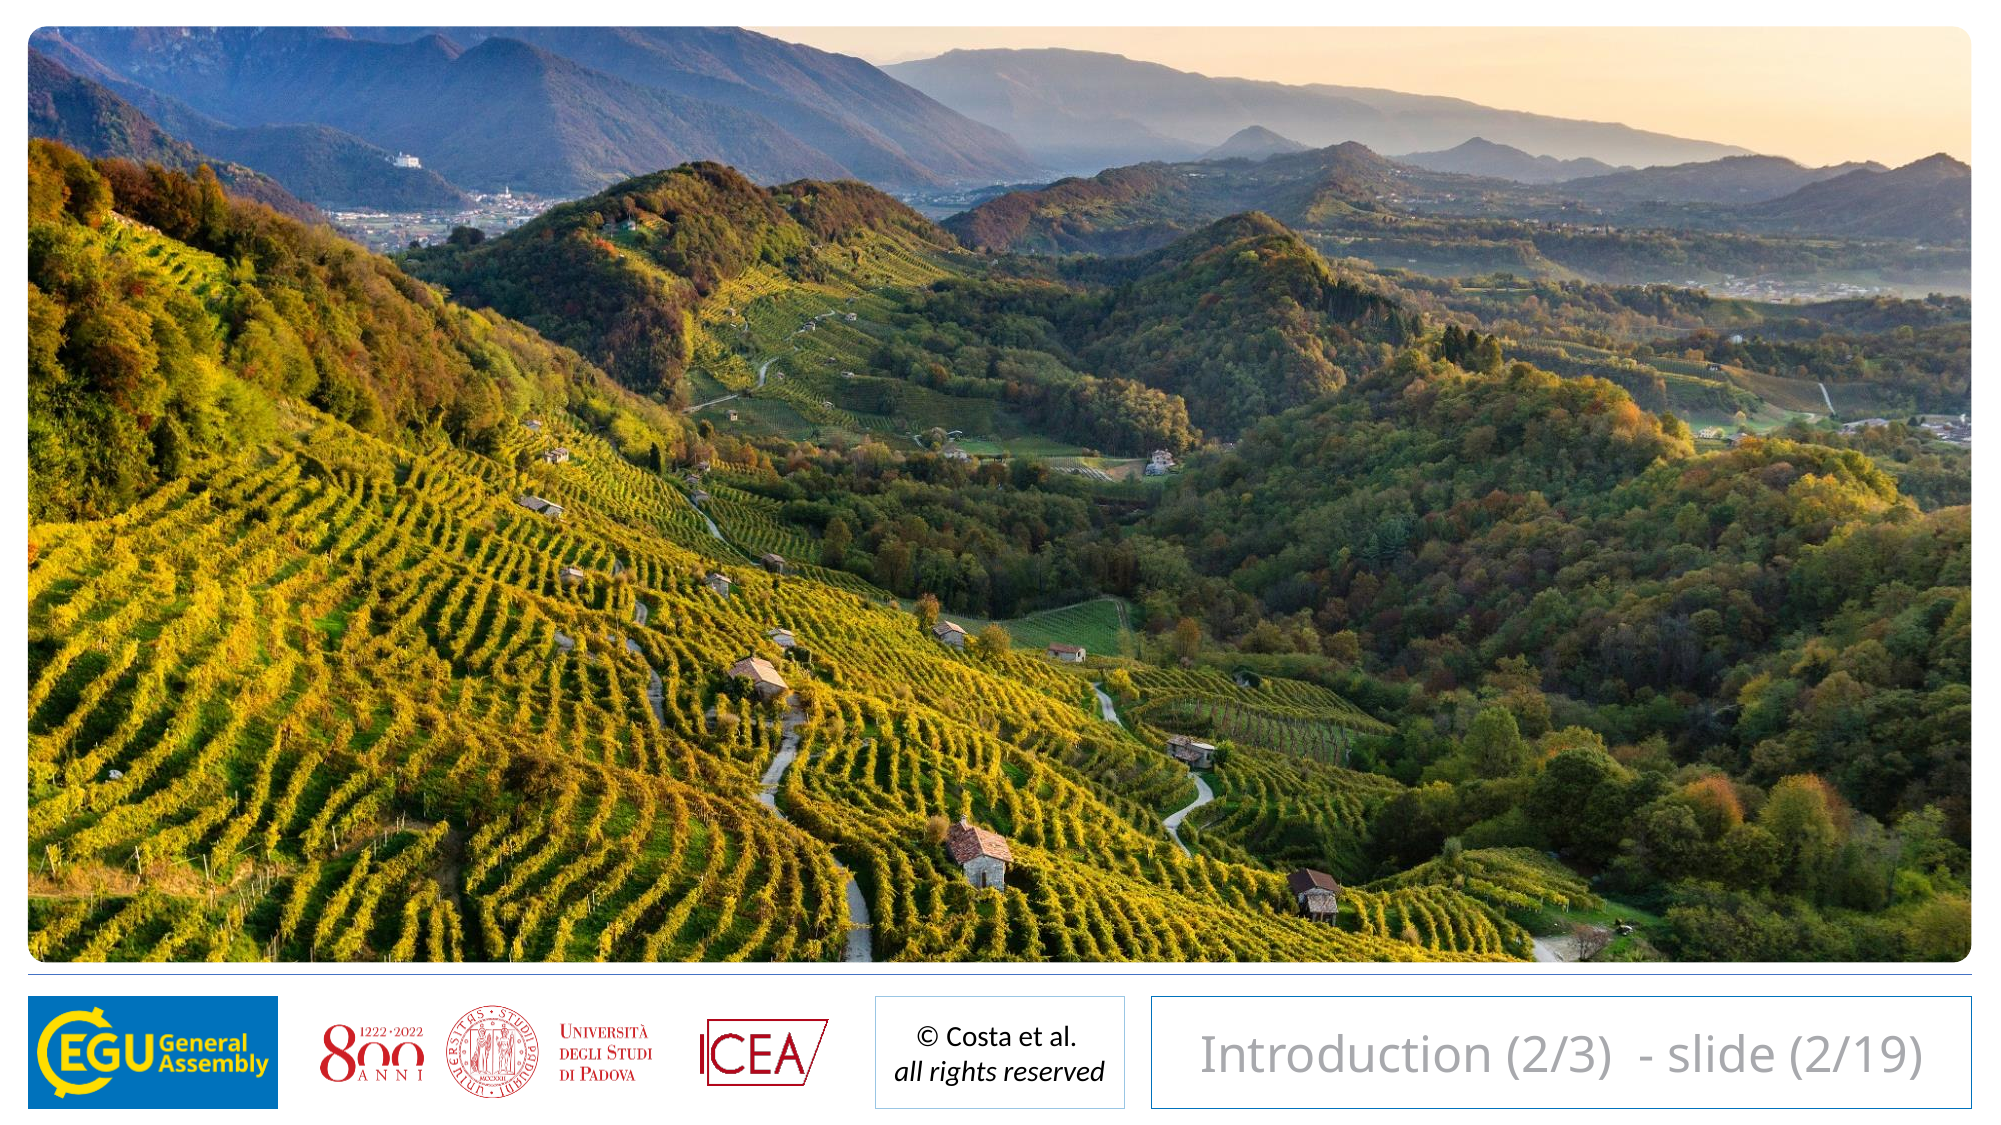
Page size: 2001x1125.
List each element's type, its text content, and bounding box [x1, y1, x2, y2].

picture [700, 1019, 829, 1086]
text_box © Costa et al. all rights reserved [875, 996, 1125, 1109]
text_box Introduction (2/3) - slide (2/19) [1151, 996, 1972, 1109]
picture [27, 26, 1972, 963]
picture [297, 1003, 680, 1102]
picture [28, 996, 278, 1109]
